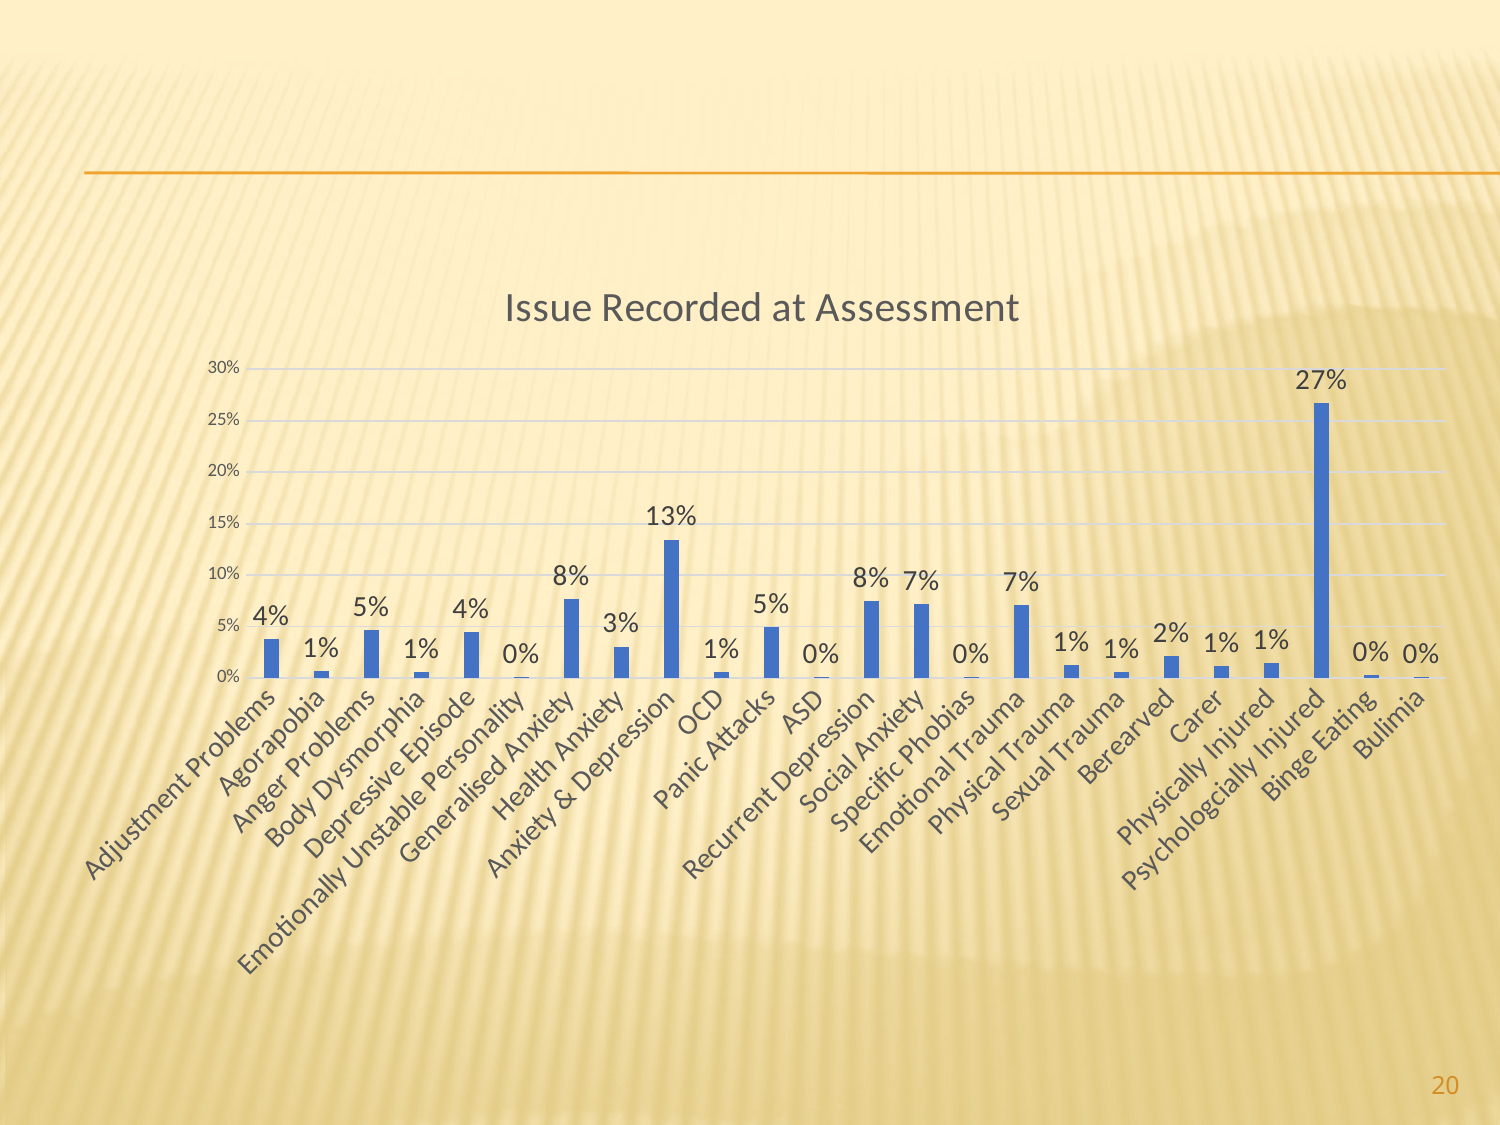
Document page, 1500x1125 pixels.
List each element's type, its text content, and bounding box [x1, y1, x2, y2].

chart [49, 254, 1476, 998]
slide_number 20 [1350, 1061, 1475, 1103]
